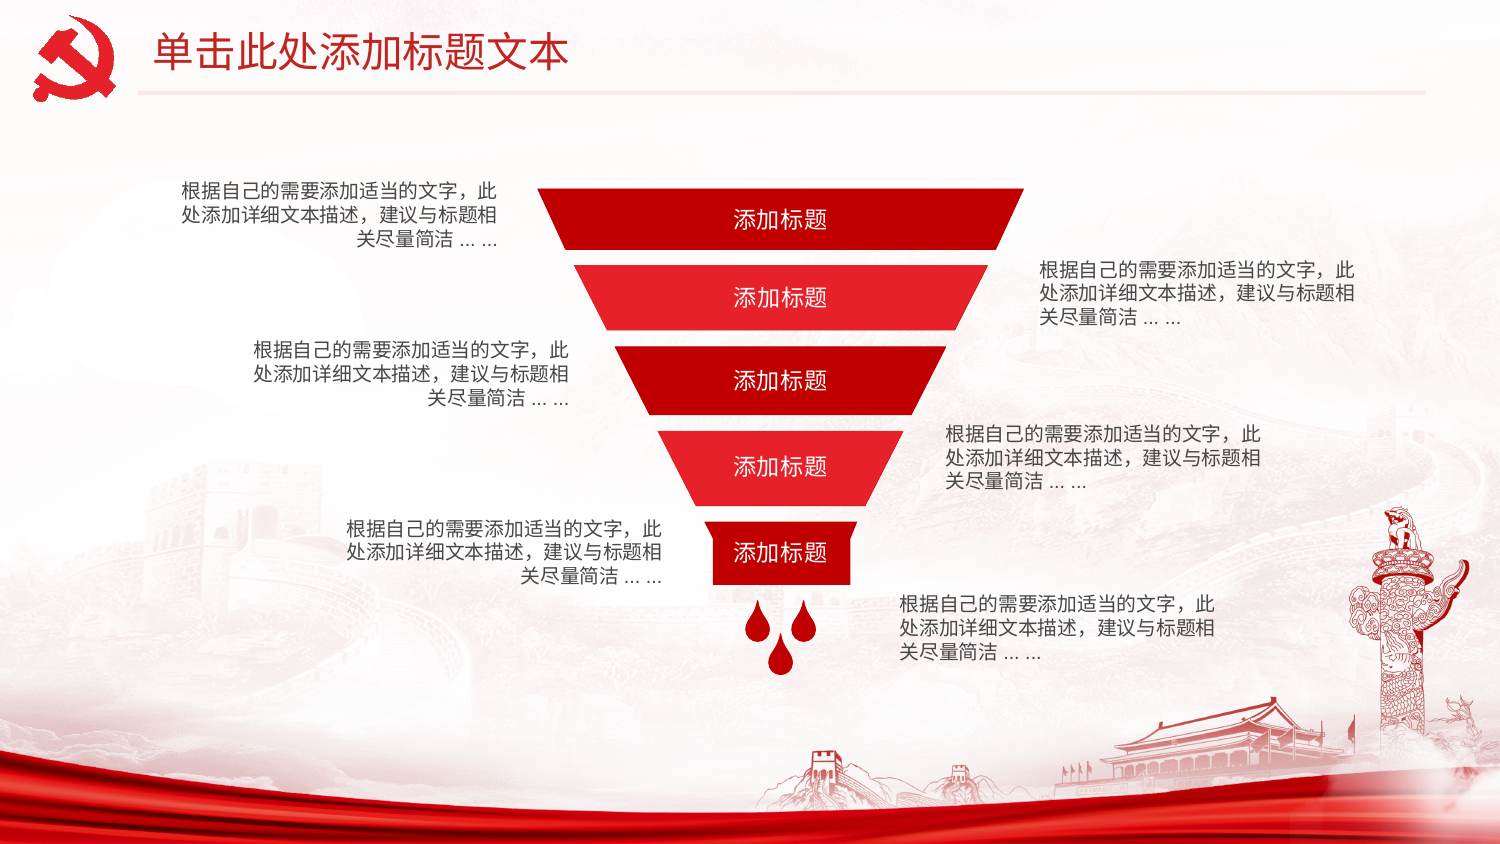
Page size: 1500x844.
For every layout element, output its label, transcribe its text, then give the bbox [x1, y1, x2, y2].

text_box 根据自己的需要添加适当的文字，此处添加详细文本描述，建议与标题相关尽量简洁... ... [240, 337, 537, 410]
text_box 单击此处添加标题文本 [137, 18, 657, 84]
picture [1024, 506, 1500, 593]
text_box 根据自己的需要添加适当的文字，此处添加详细文本描述，建议与标题相关尽量简洁... ... [1039, 257, 1369, 329]
text_box 根据自己的需要添加适当的文字，此处添加详细文本描述，建议与标题相关尽量简洁... ... [168, 178, 498, 251]
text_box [537, 188, 1024, 675]
picture [0, 715, 1500, 844]
picture [33, 15, 116, 102]
text_box 根据自己的需要添加适当的文字，此处添加详细文本描述，建议与标题相关尽量简洁... ... [1024, 421, 1275, 493]
text_box 根据自己的需要添加适当的文字，此处添加详细文本描述，建议与标题相关尽量简洁... ... [1024, 591, 1229, 664]
text_box 根据自己的需要添加适当的文字，此处添加详细文本描述，建议与标题相关尽量简洁... ... [333, 516, 537, 588]
